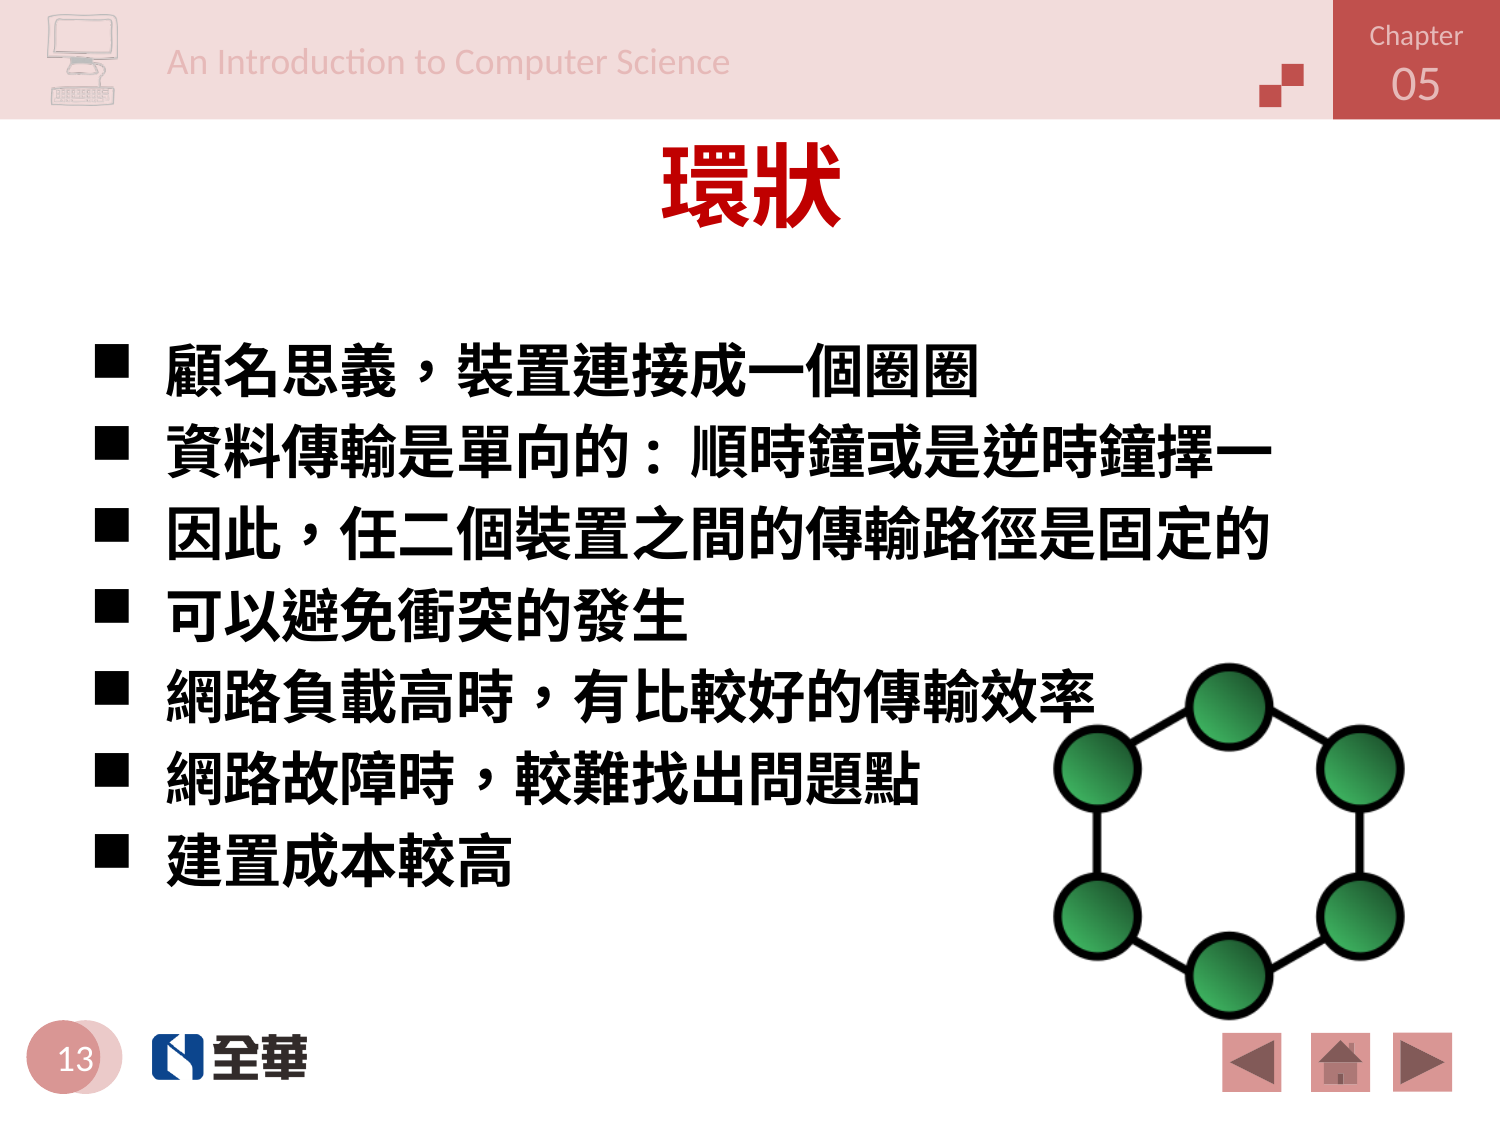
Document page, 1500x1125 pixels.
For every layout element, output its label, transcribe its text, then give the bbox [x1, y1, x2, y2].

title 環狀 [76, 90, 1427, 278]
picture [47, 14, 118, 106]
list 顧名思義，裝置連接成一個圈圈 資料傳輸是單向的: 順時鐘或是逆時鐘擇一 因此，任二個裝置之間的傳輸路徑是固定的 可以避免衝突的發生 網路負載高時，有比較好的傳輸效率 網路故障時，較難找出問題點 建置成本較高 [75, 326, 1425, 1005]
picture [152, 1034, 307, 1080]
picture [1009, 626, 1452, 1054]
